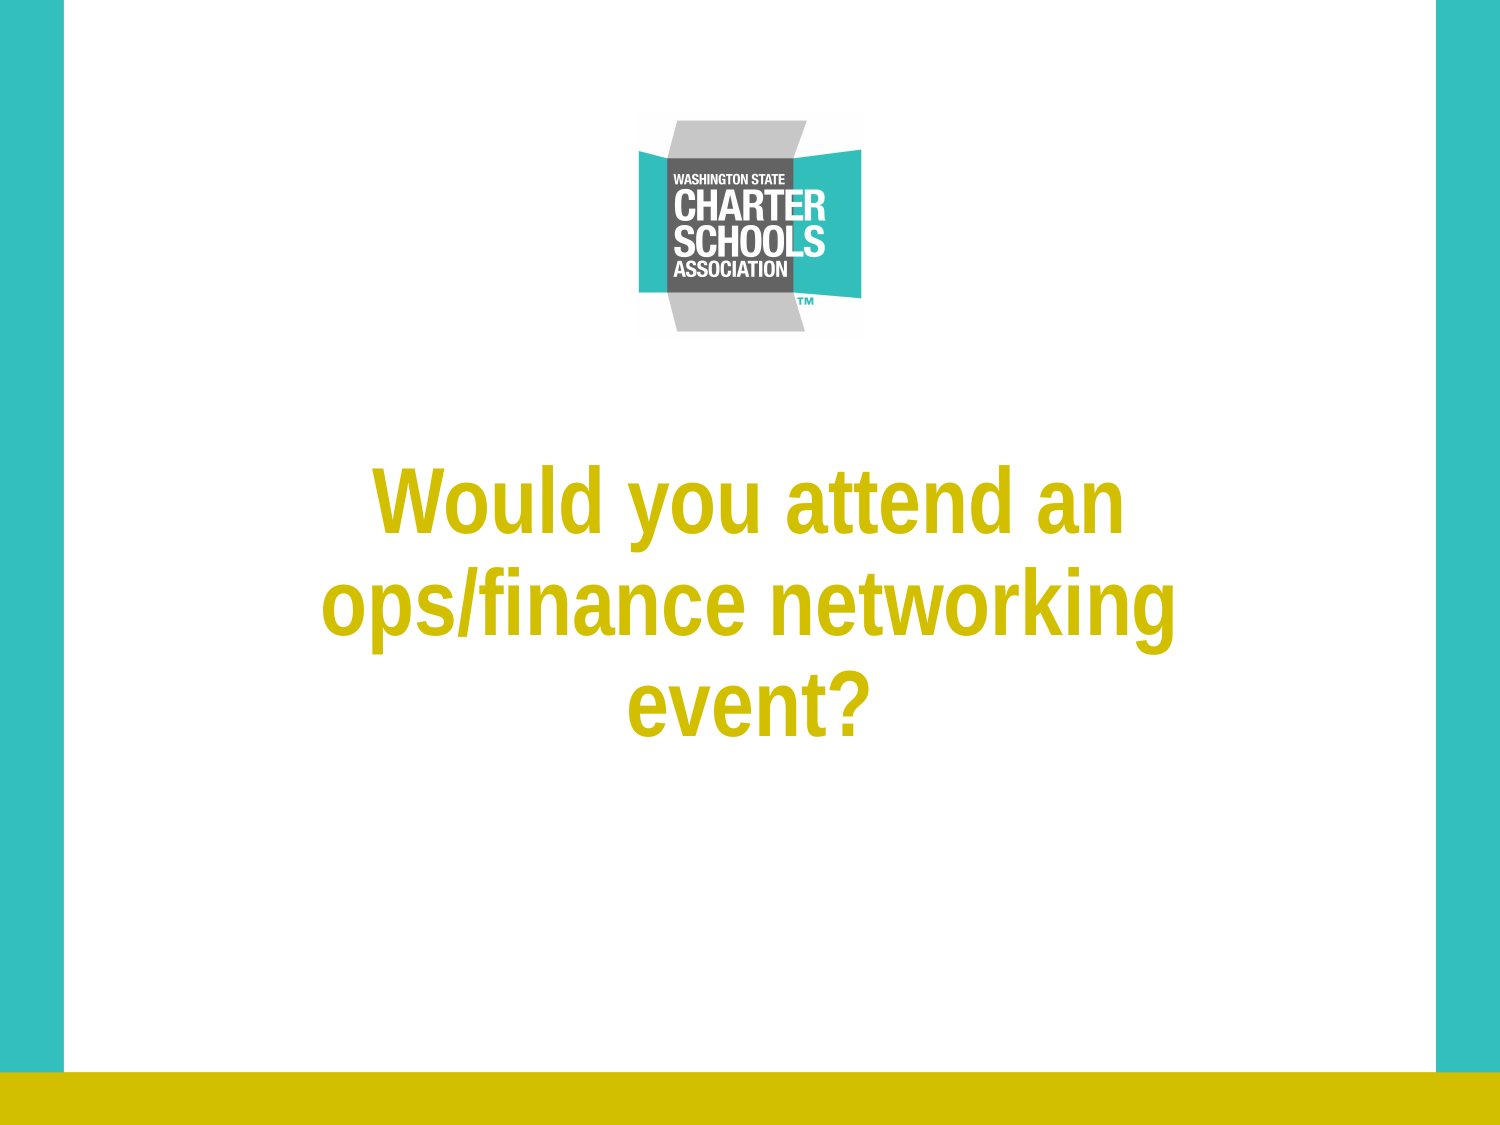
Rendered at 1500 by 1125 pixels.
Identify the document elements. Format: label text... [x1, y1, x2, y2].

picture [637, 113, 863, 339]
title Would you attend an ops/finance networking event? [187, 357, 1313, 852]
